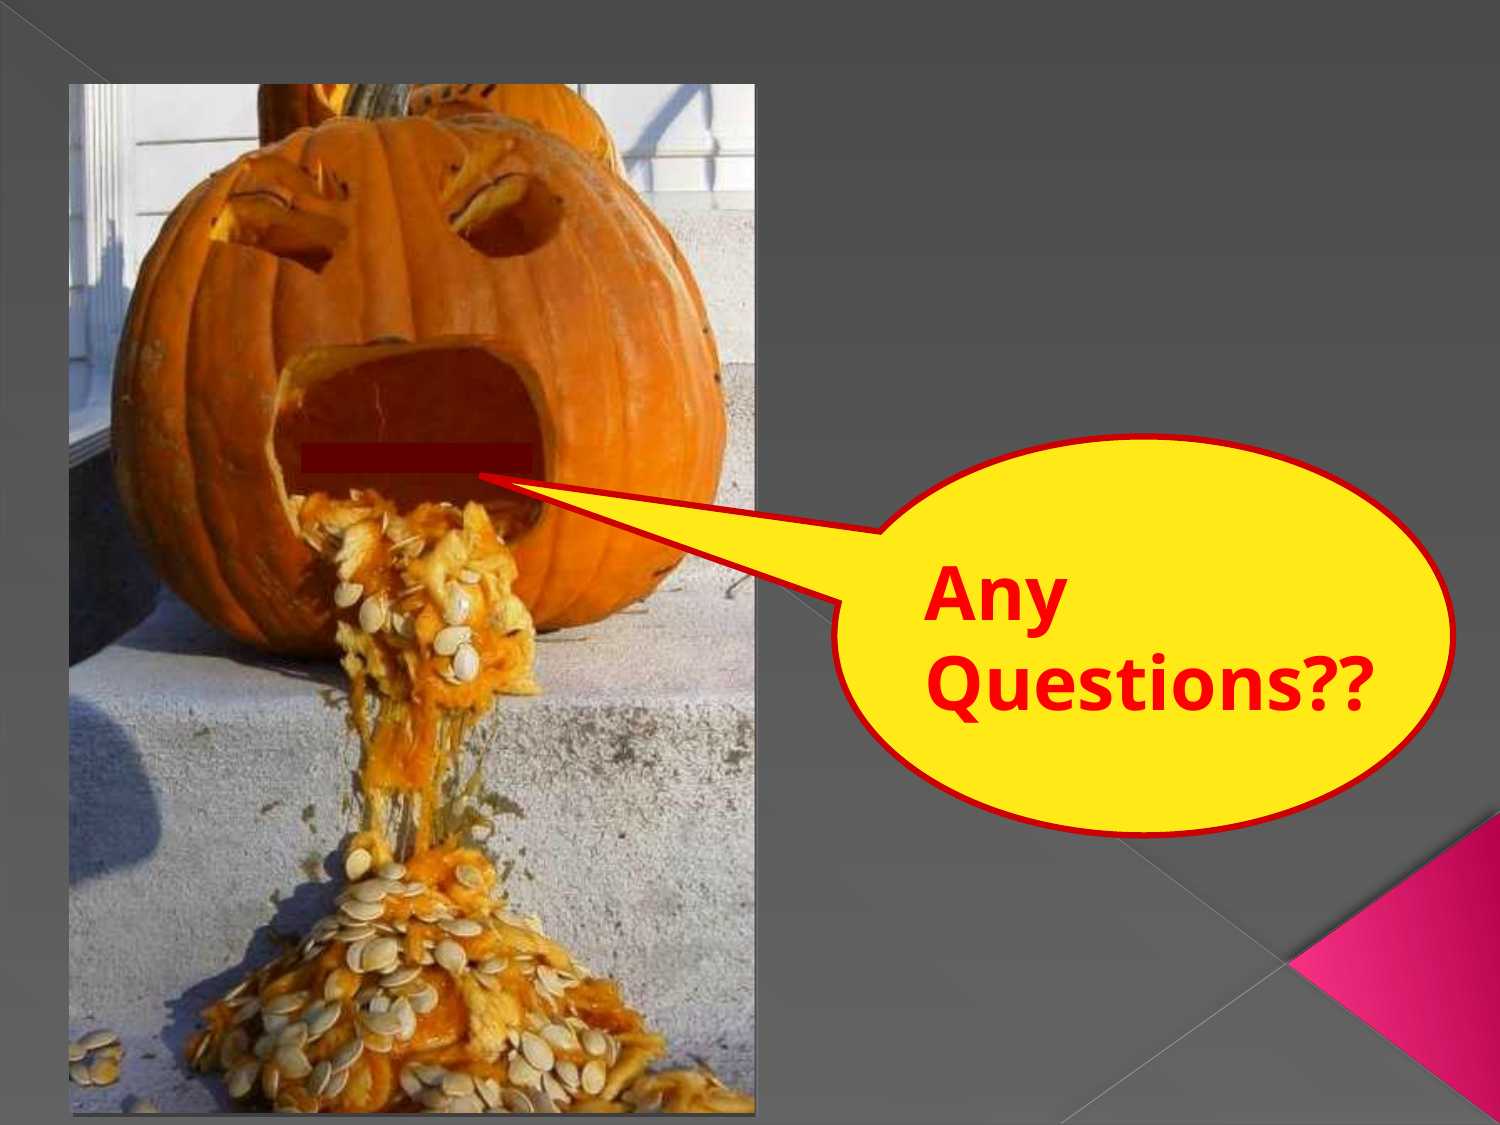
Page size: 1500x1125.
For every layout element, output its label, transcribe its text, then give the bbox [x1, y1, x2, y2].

text_box Any Questions?? [760, 436, 1454, 836]
picture [68, 84, 755, 1113]
